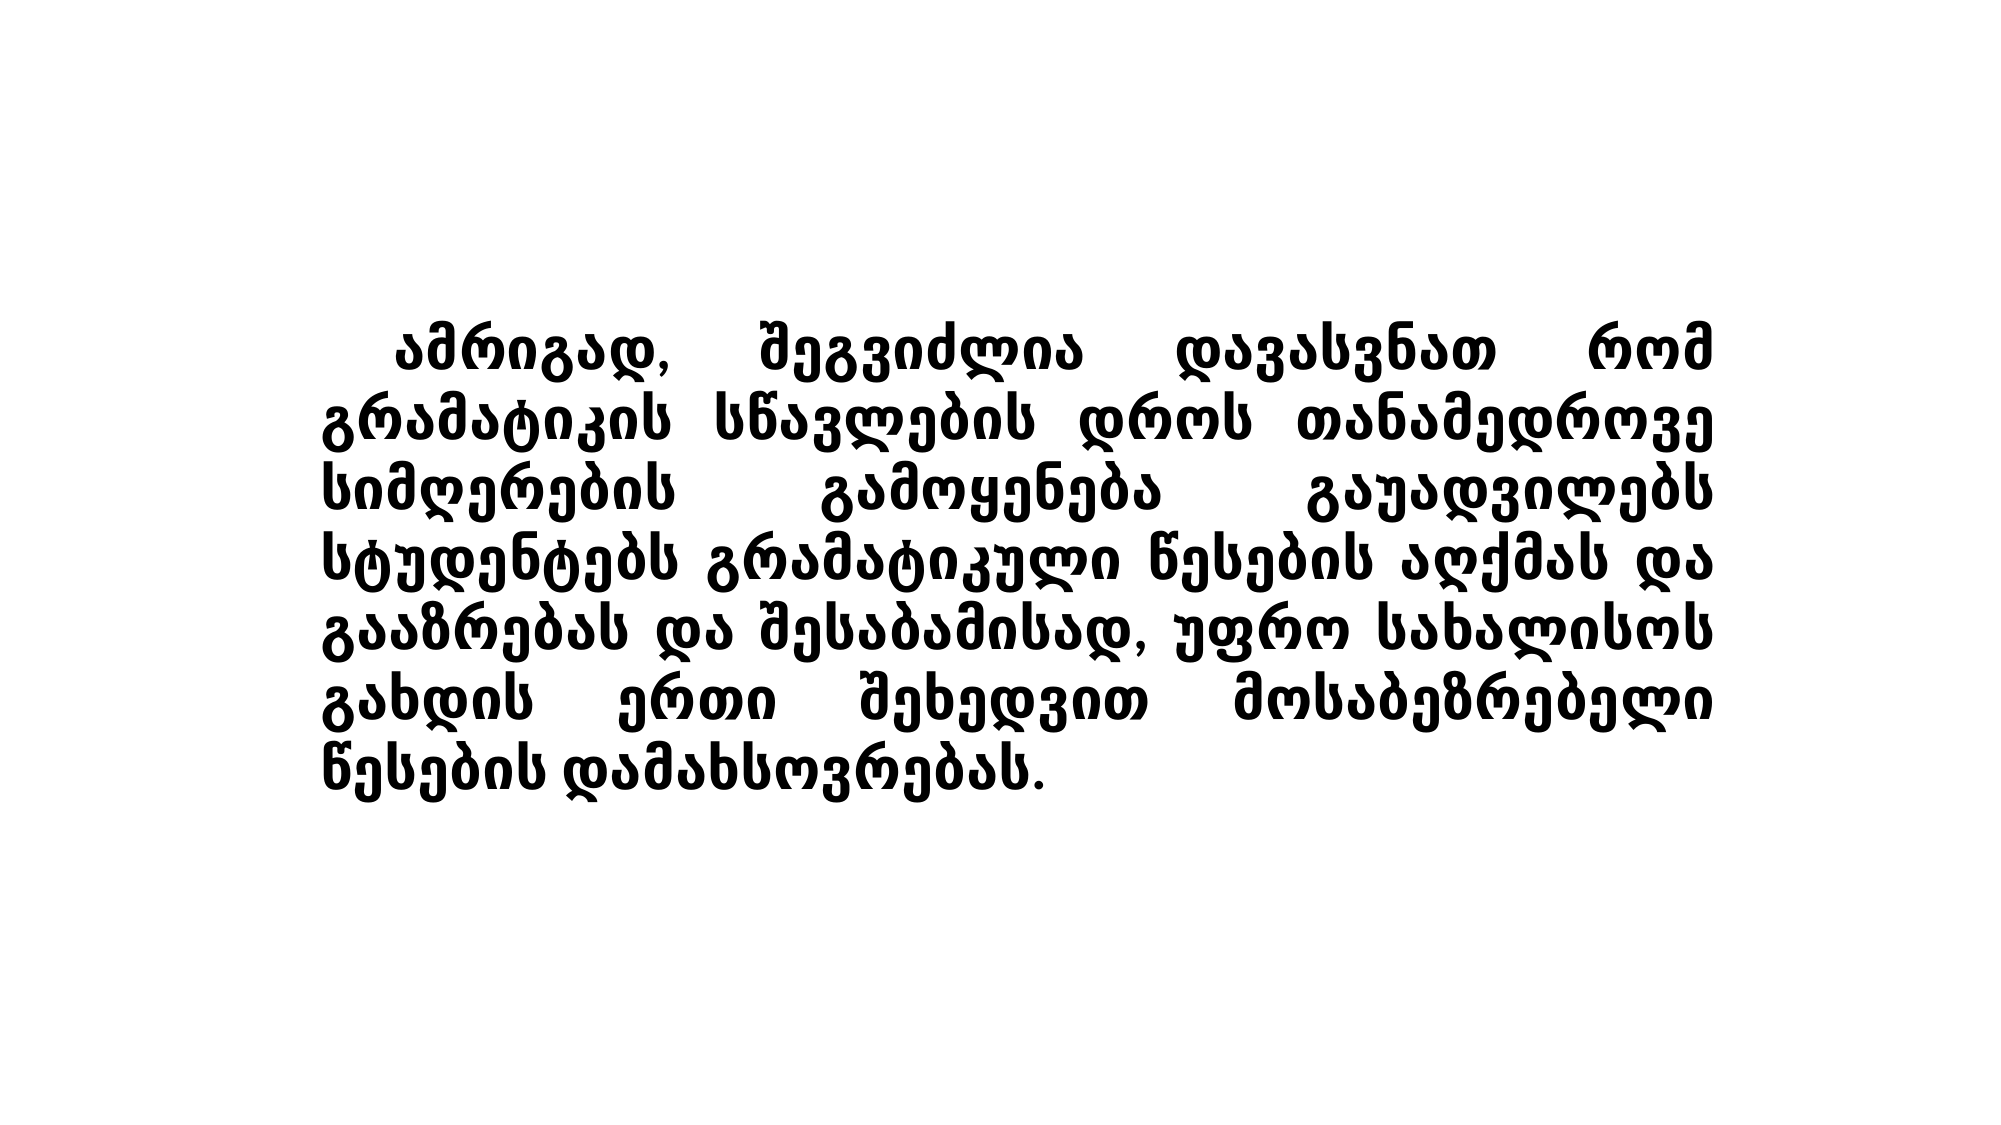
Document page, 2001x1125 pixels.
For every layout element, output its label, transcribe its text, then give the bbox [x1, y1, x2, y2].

text_box ამრიგად, შეგვიძლია დავასვნათ რომ გრამატიკის სწავლების დროს თანამედროვე სიმღერების გამოყენება გაუადვილებს სტუდენტებს გრამატიკული წესების აღქმას და გააზრებას და შესაბამისად, უფრო სახალისოს გახდის ერთი შეხედვით მოსაბეზრებელი წესების დამახსოვრებას. [305, 303, 1731, 809]
